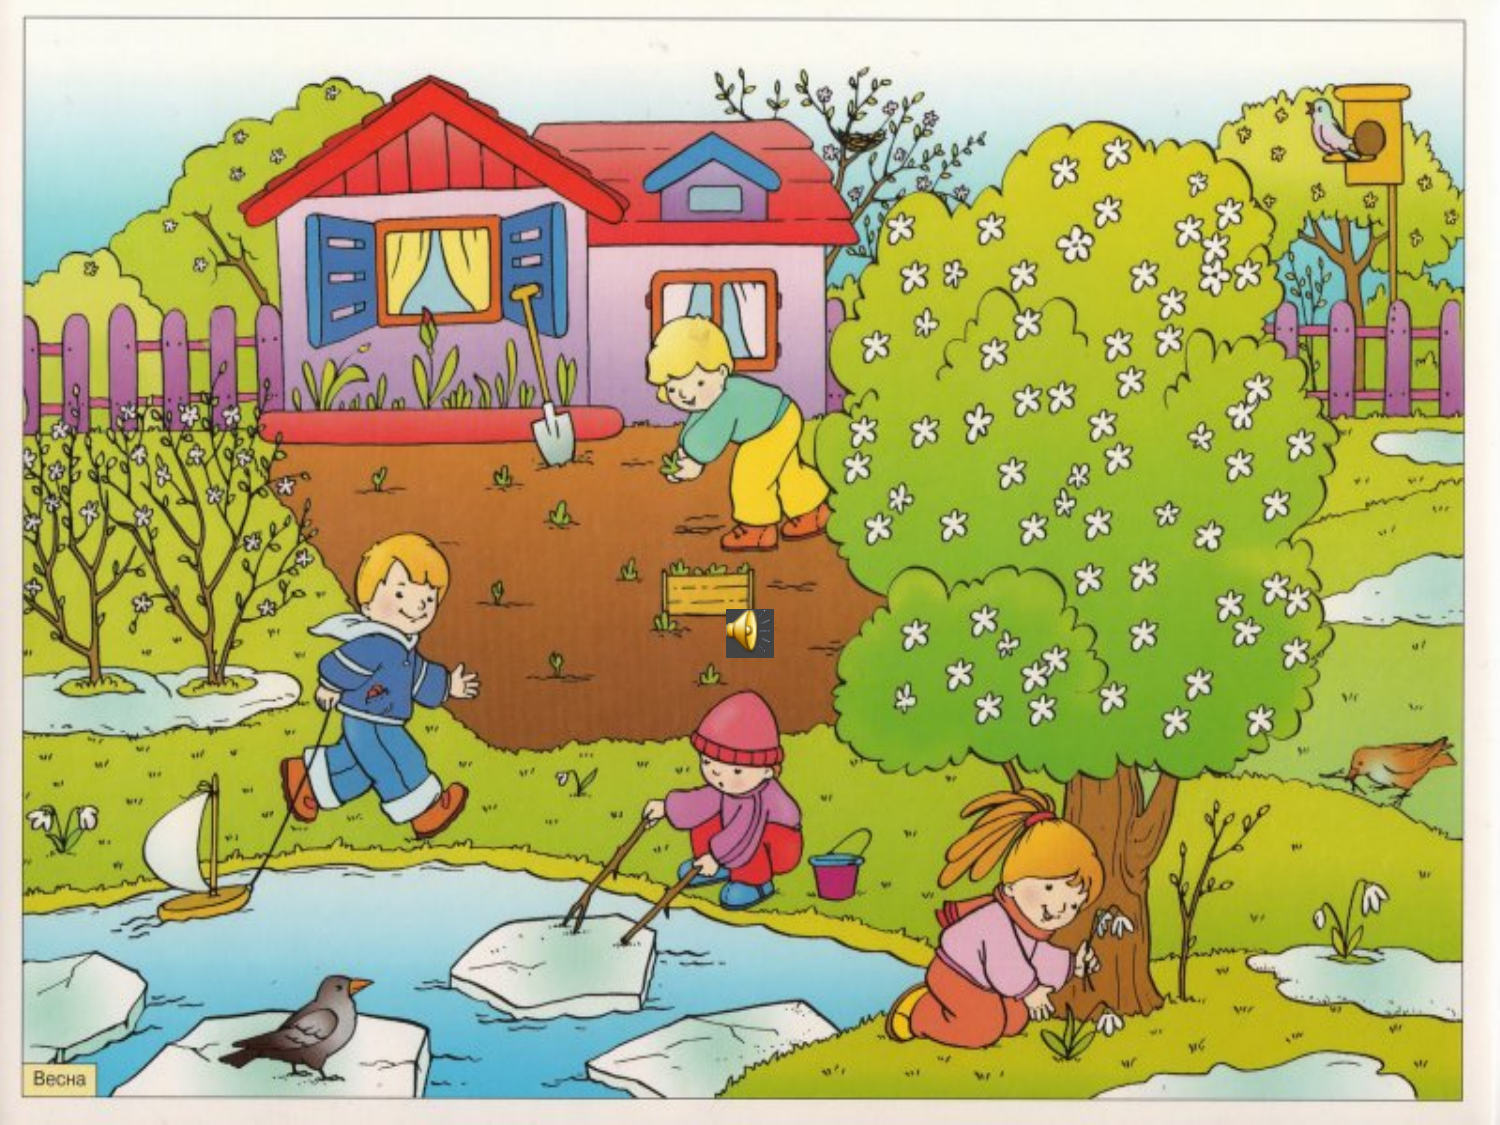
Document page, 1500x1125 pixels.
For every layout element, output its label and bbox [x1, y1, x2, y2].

list [724, 608, 776, 659]
picture [0, 0, 1500, 1125]
